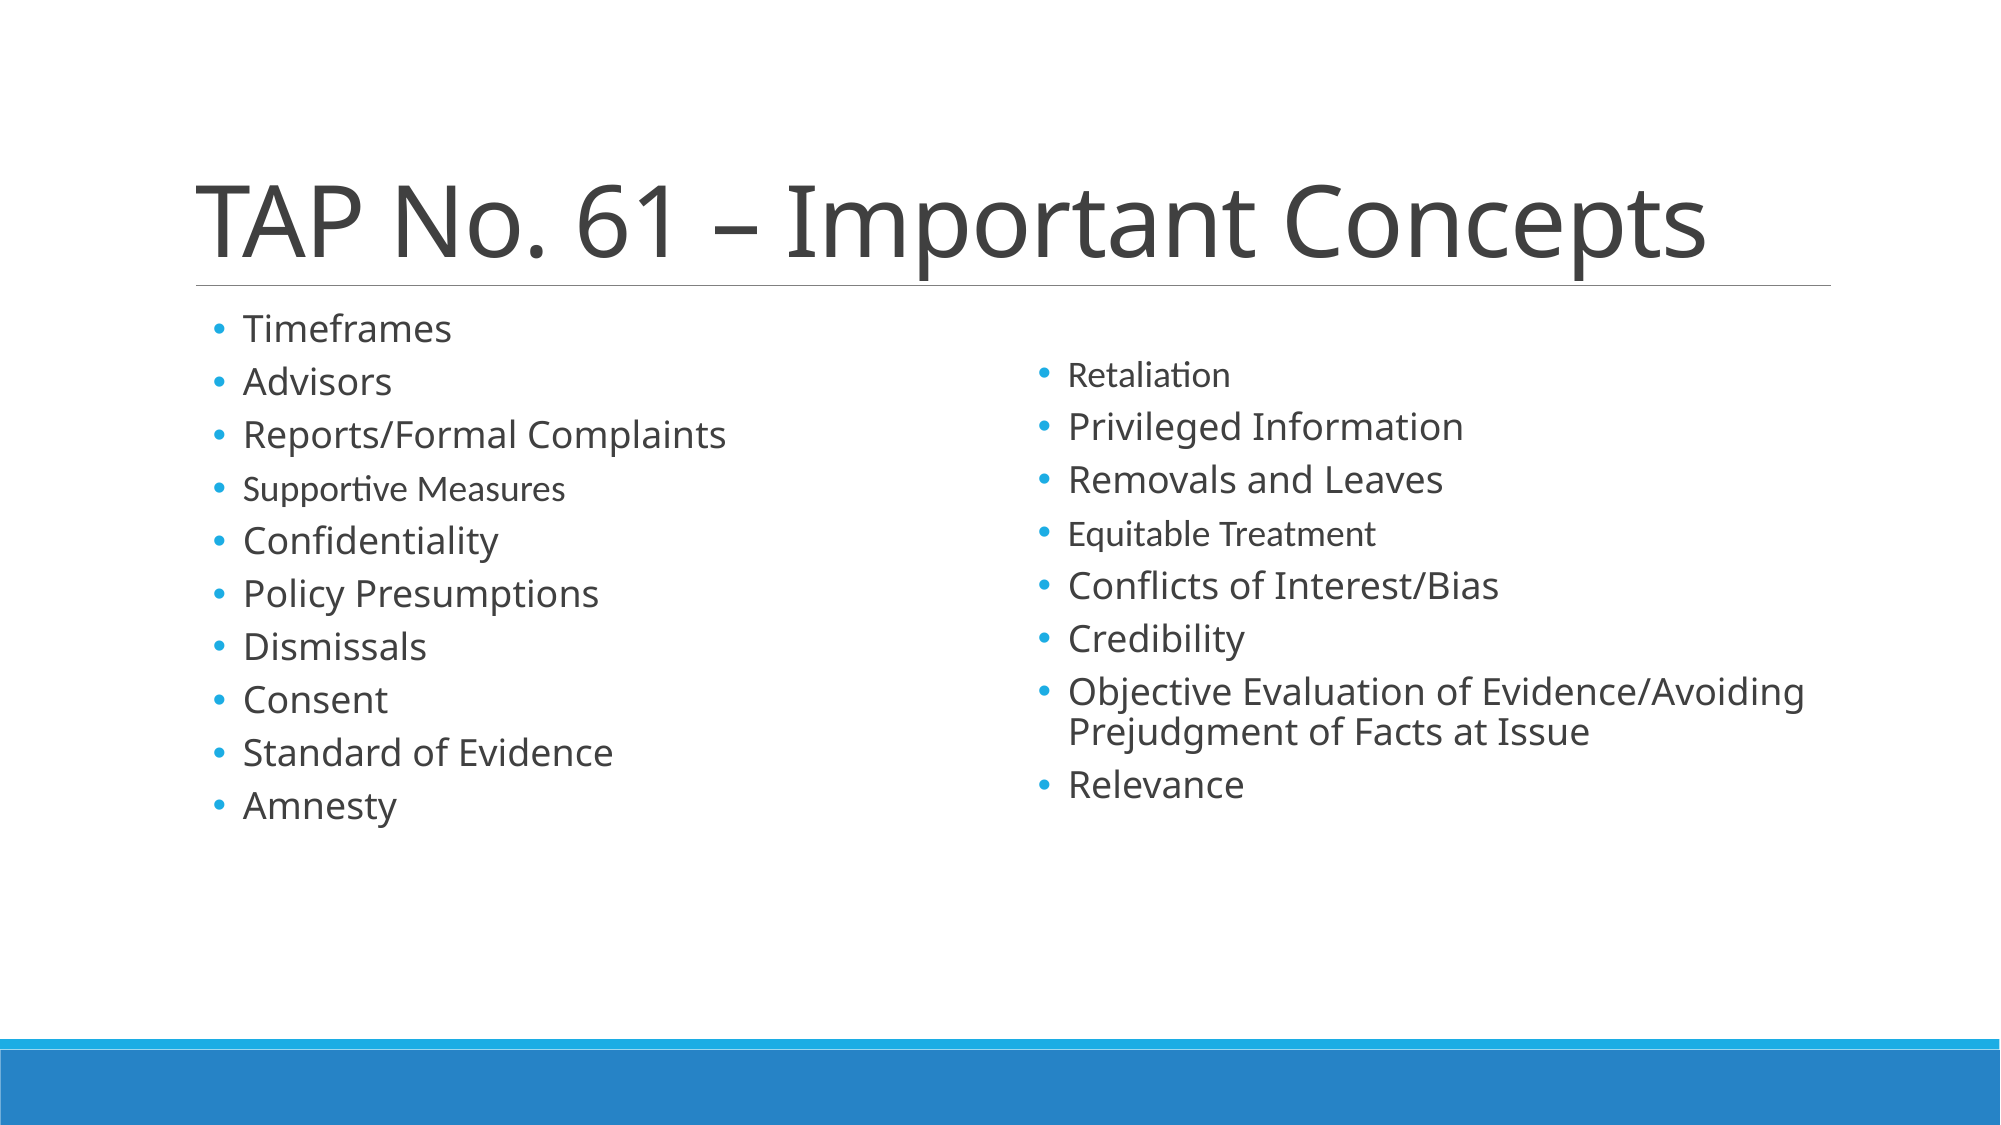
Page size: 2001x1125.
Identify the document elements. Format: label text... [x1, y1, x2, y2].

list Timeframes Advisors Reports/Formal Complaints Supportive Measures Confidentiality Policy Presumptions Dismissals Consent Standard of Evidence Amnesty Retaliation Privileged Information Removals and Leaves Equitable Treatment Conflicts of Interest/Bias Credibility Objective Evaluation of Evidence/Avoiding Prejudgment of Facts at Issue Relevance [180, 302, 1830, 963]
title TAP No. 61 – Important Concepts [180, 47, 1830, 285]
